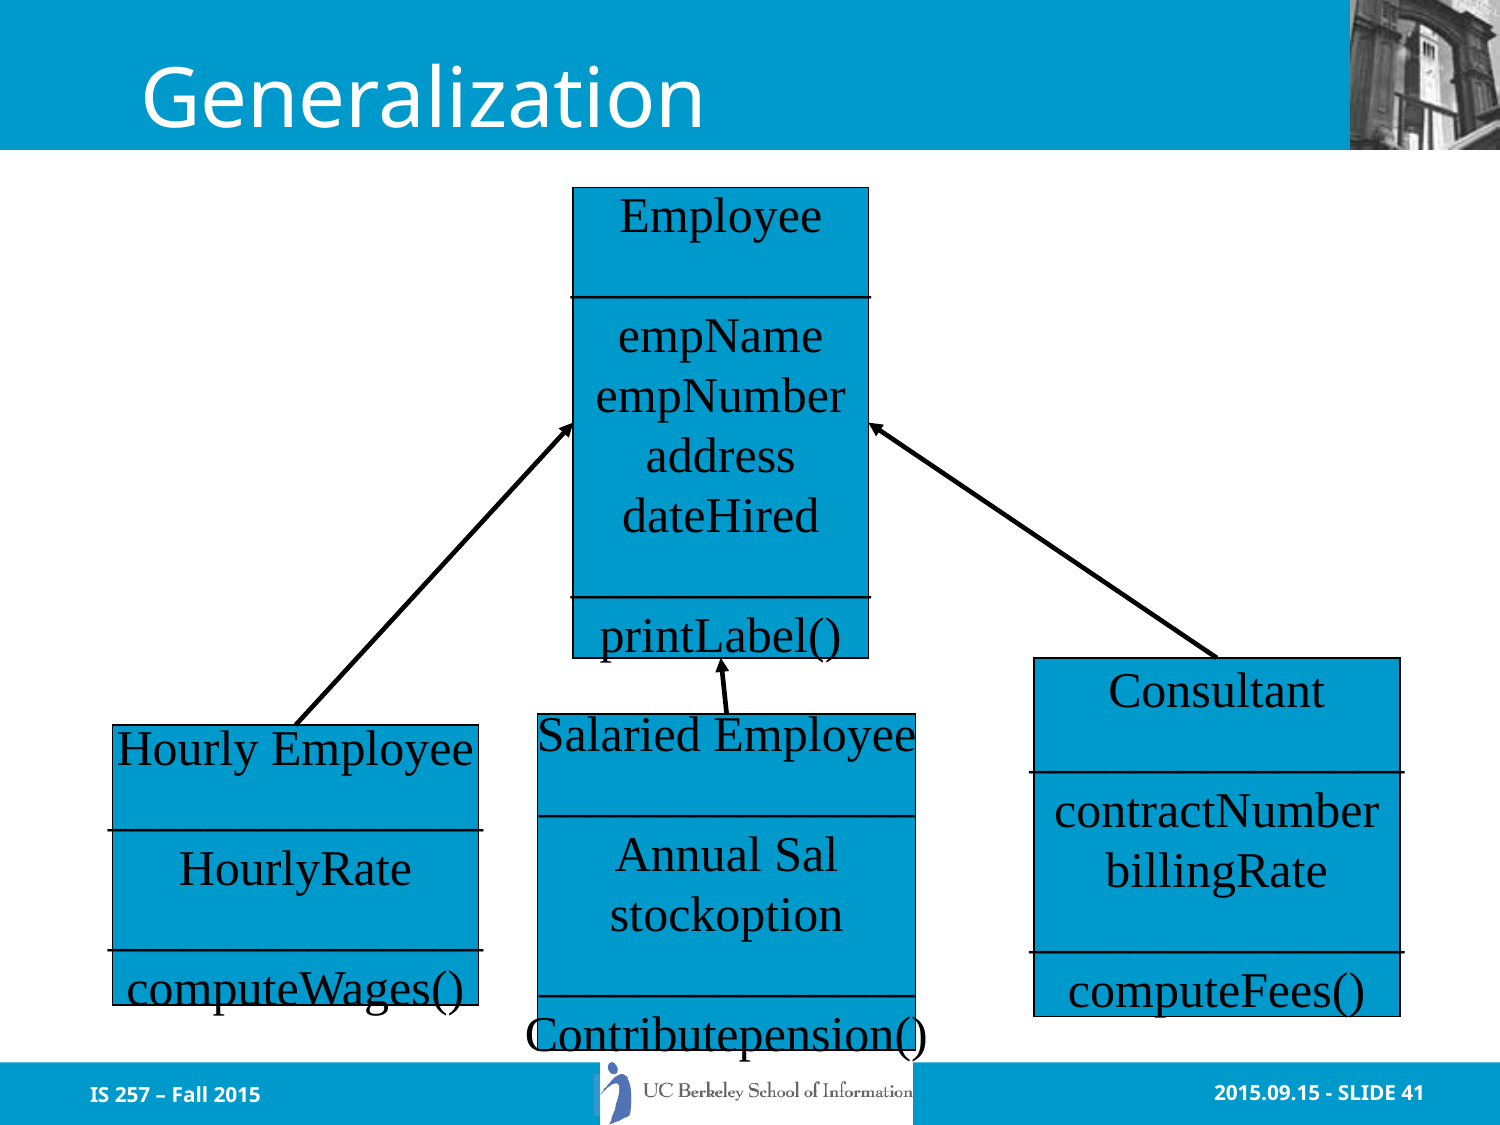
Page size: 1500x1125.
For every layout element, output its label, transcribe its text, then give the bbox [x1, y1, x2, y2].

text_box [112, 187, 1401, 1051]
picture [594, 1062, 912, 1125]
slide_number IS 257 – Fall 2015 [75, 1062, 388, 1125]
picture [1400, 0, 1500, 150]
title Generalization [125, 0, 1400, 186]
